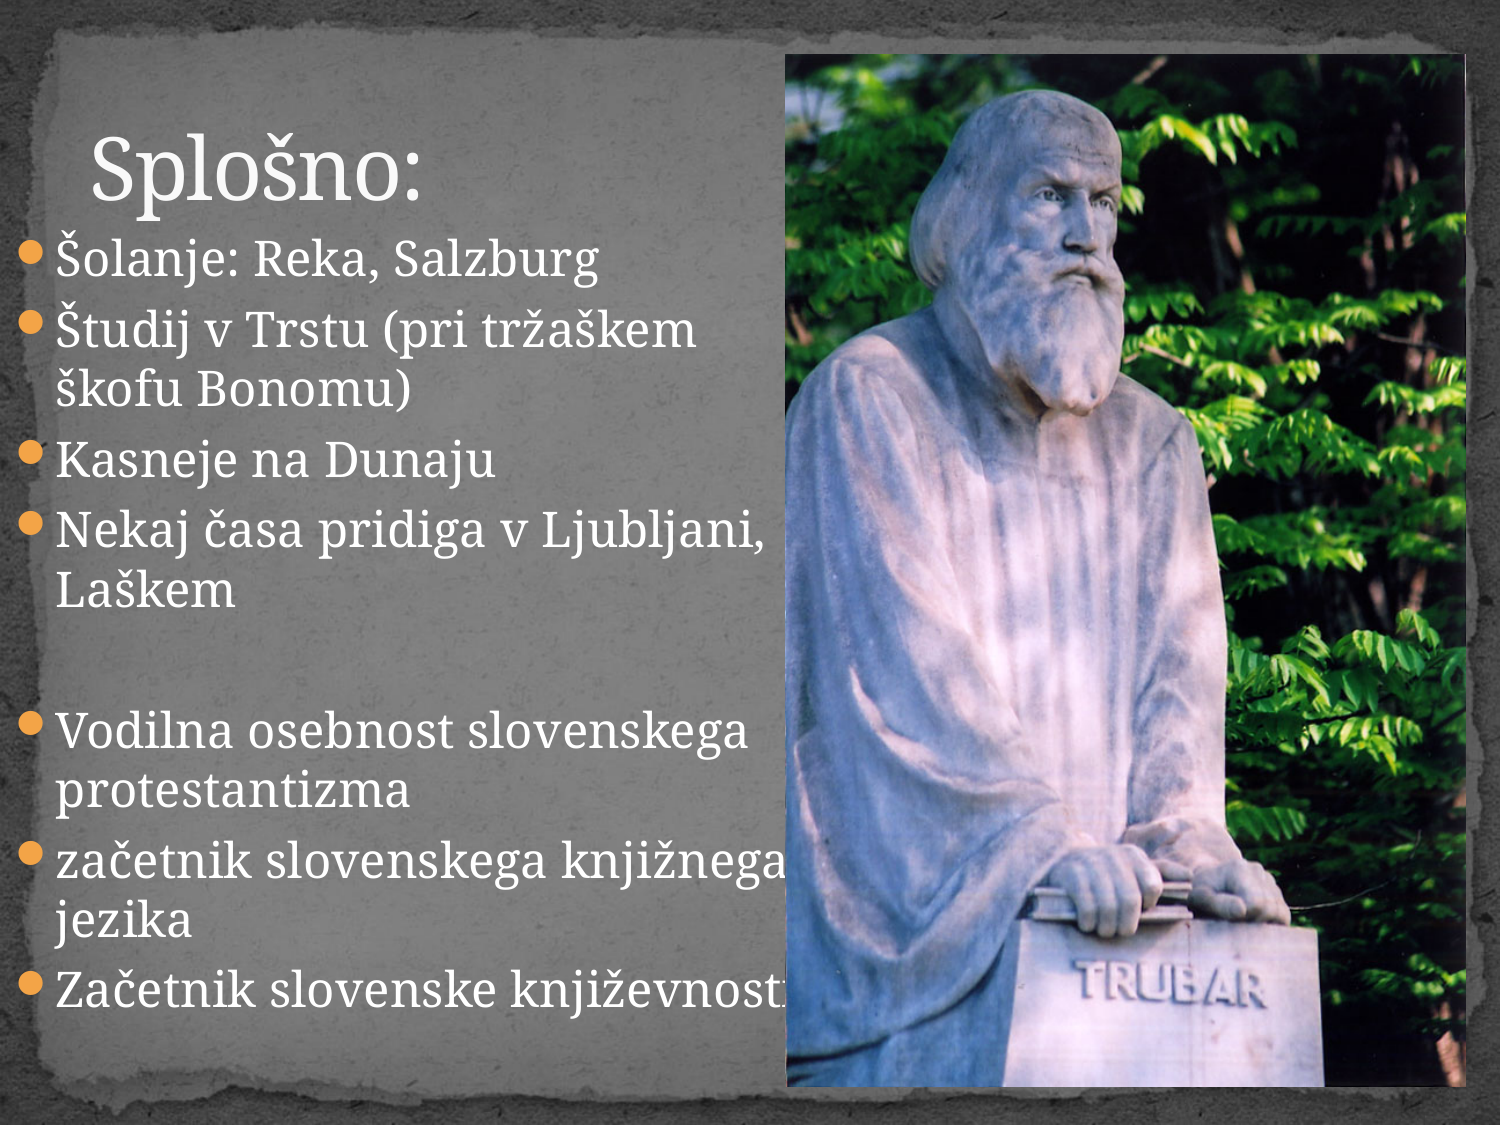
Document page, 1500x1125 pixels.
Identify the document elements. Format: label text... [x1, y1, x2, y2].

list Šolanje: Reka, Salzburg Študij v Trstu (pri tržaškem škofu Bonomu) Kasneje na Dunaju Nekaj časa pridiga v Ljubljani, Laškem Vodilna osebnost slovenskega protestantizma začetnik slovenskega knjižnega jezika Začetnik slovenske književnosti. [0, 220, 775, 1083]
picture [0, 0, 1500, 1125]
title Splošno: [74, 24, 1425, 225]
